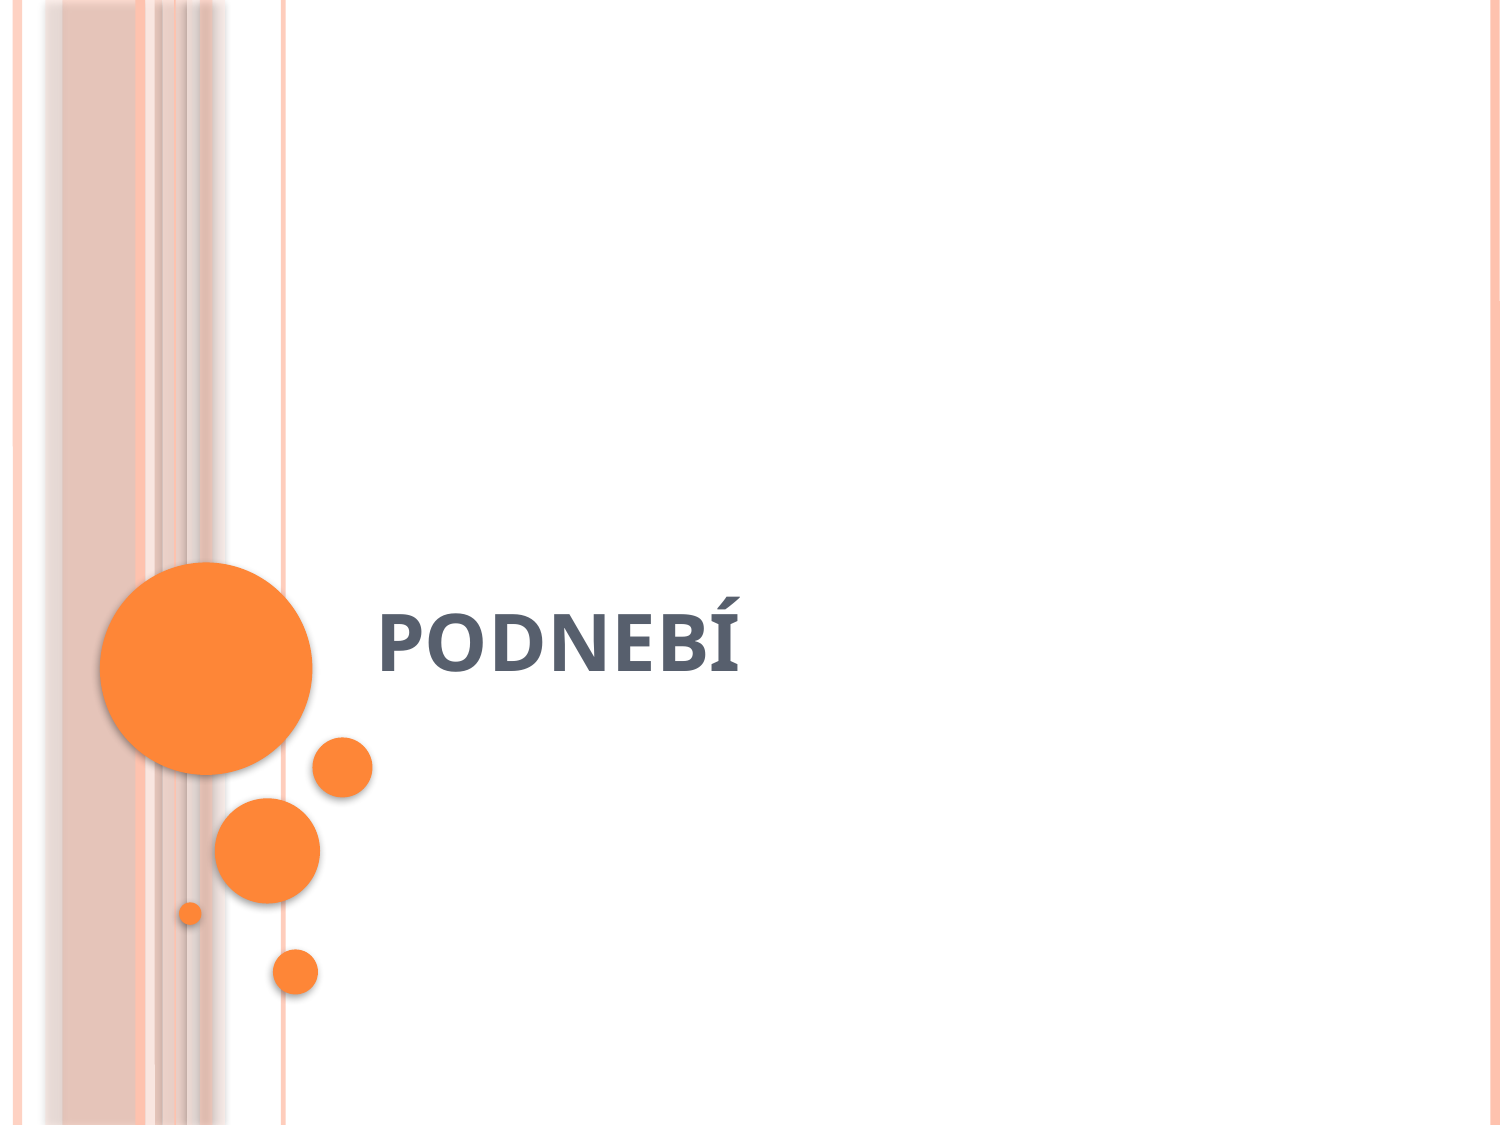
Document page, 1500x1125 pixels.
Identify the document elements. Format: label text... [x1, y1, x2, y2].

title podnebí [360, 510, 1500, 752]
